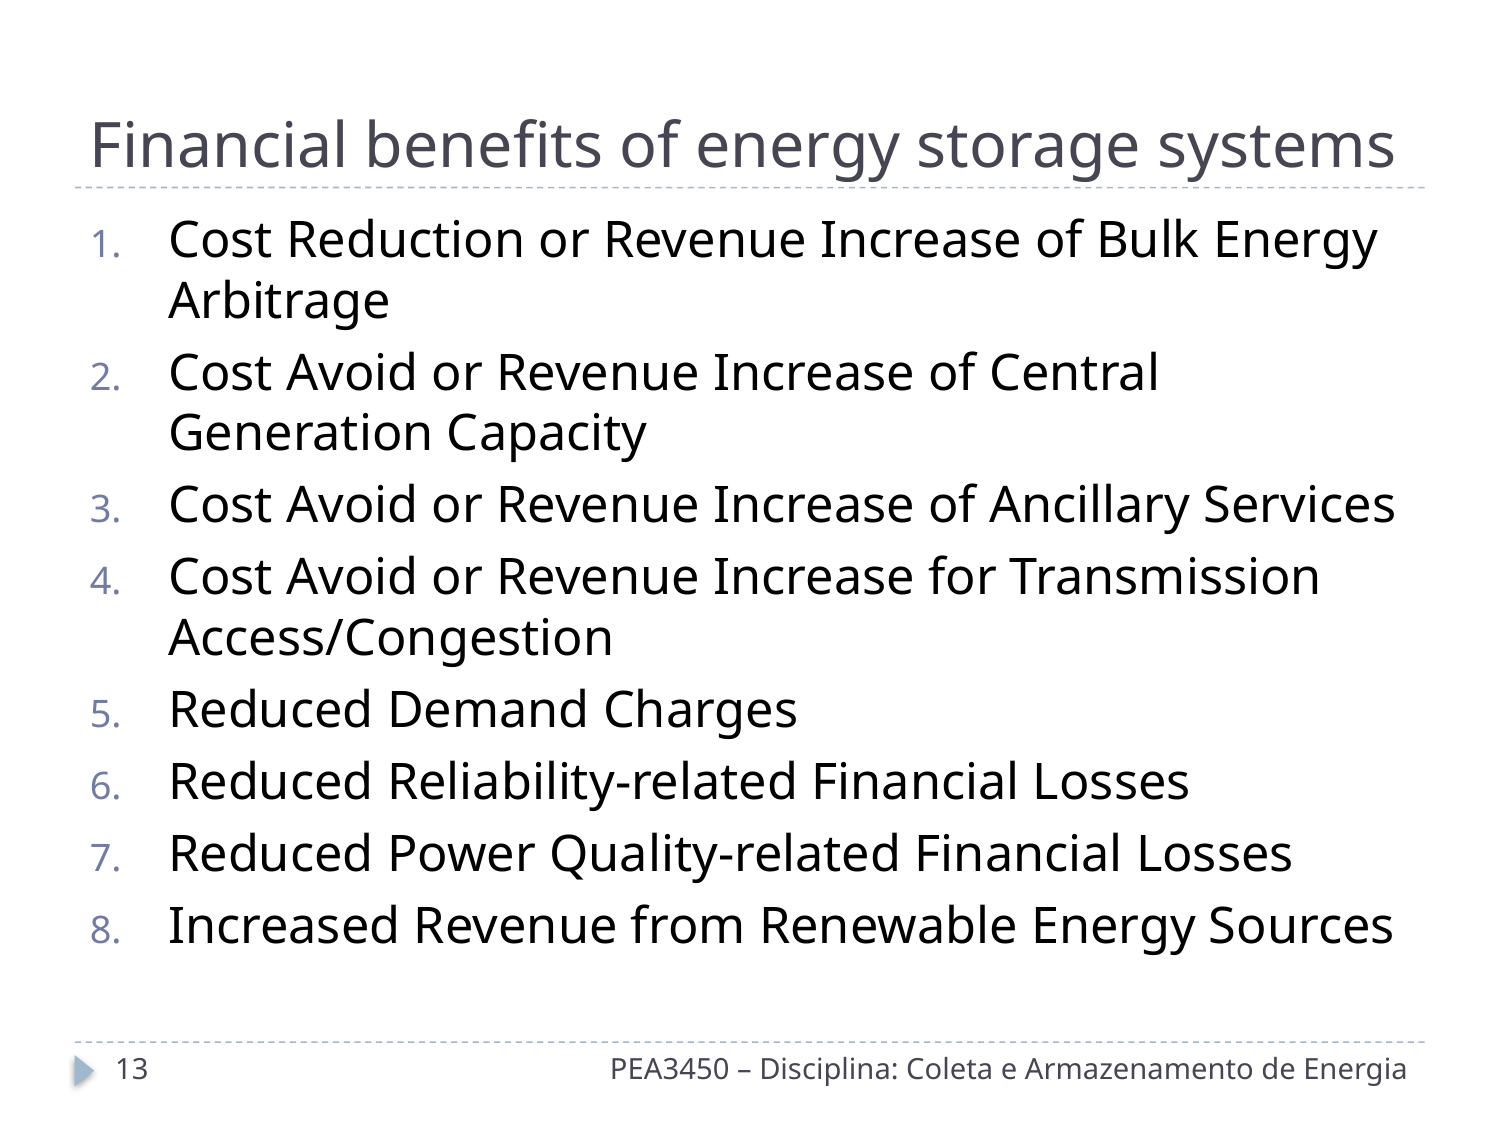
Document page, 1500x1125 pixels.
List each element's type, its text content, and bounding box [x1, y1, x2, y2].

list Cost Reduction or Revenue Increase of Bulk Energy Arbitrage Cost Avoid or Revenue Increase of Central Generation Capacity Cost Avoid or Revenue Increase of Ancillary Services Cost Avoid or Revenue Increase for Transmission Access/Congestion Reduced Demand Charges Reduced Reliability-related Financial Losses Reduced Power Quality-related Financial Losses Increased Revenue from Renewable Energy Sources [75, 200, 1425, 1010]
title Financial benefits of energy storage systems [75, 24, 1425, 188]
slide_number 13 [100, 1042, 426, 1103]
footer PEA3450 – Disciplina: Coleta e Armazenamento de Energia [426, 1042, 1424, 1103]
